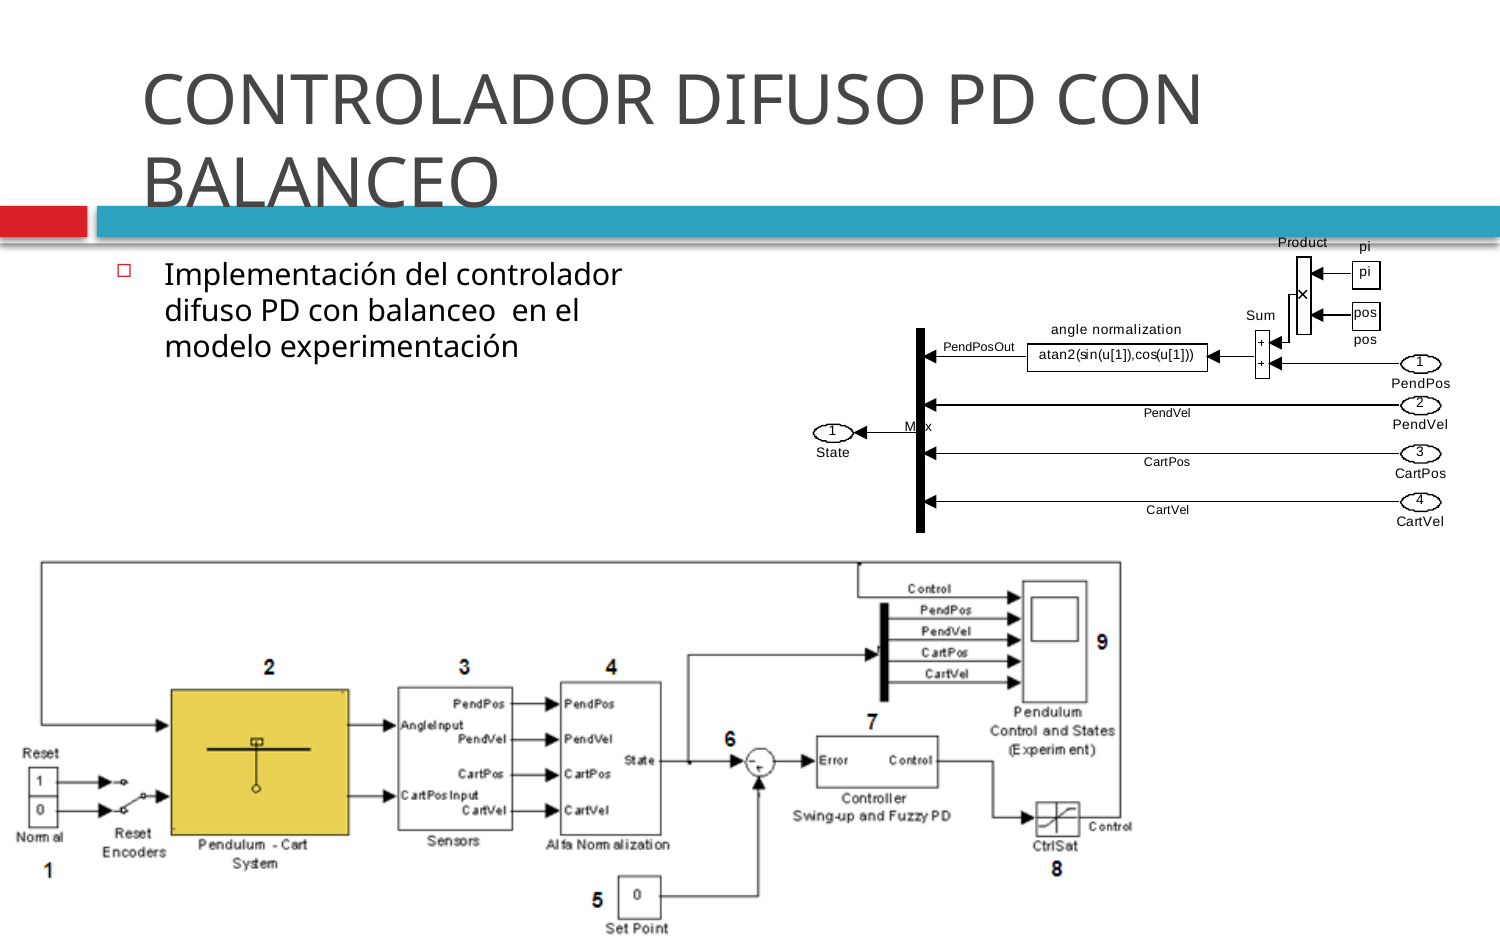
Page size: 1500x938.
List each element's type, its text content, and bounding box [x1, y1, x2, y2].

text_box CONTROLADOR DIFUSO PD CON BALANCEO [124, 46, 1463, 230]
list Implementación del controlador difuso PD con balanceo en el modelo experimentación [99, 246, 680, 375]
picture [11, 234, 1454, 938]
